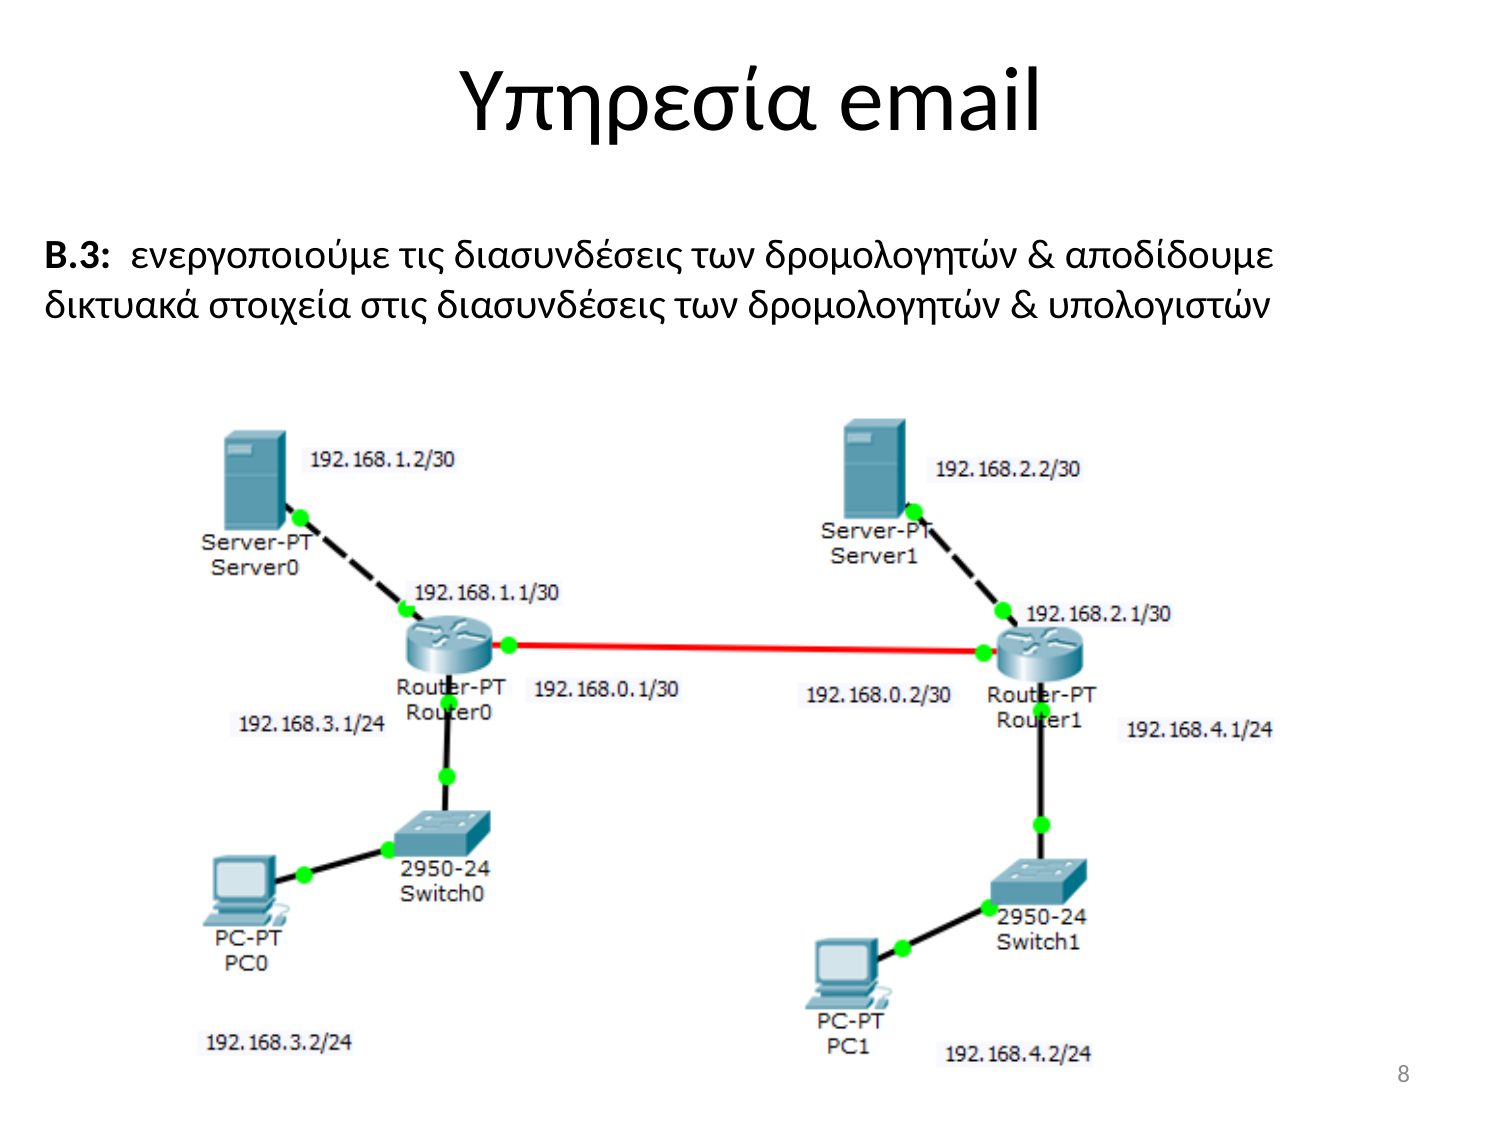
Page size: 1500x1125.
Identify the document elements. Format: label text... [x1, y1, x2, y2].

slide_number 8 [1074, 1042, 1425, 1103]
title Υπηρεσία email [76, 0, 1427, 188]
picture [159, 363, 1294, 1087]
list B.3: ενεργοποιούμε τις διασυνδέσεις των δρομολογητών & αποδίδουμε δικτυακά στοιχεία στις διασυνδέσεις των δρομολογητών & υπολογιστών [29, 219, 1294, 361]
